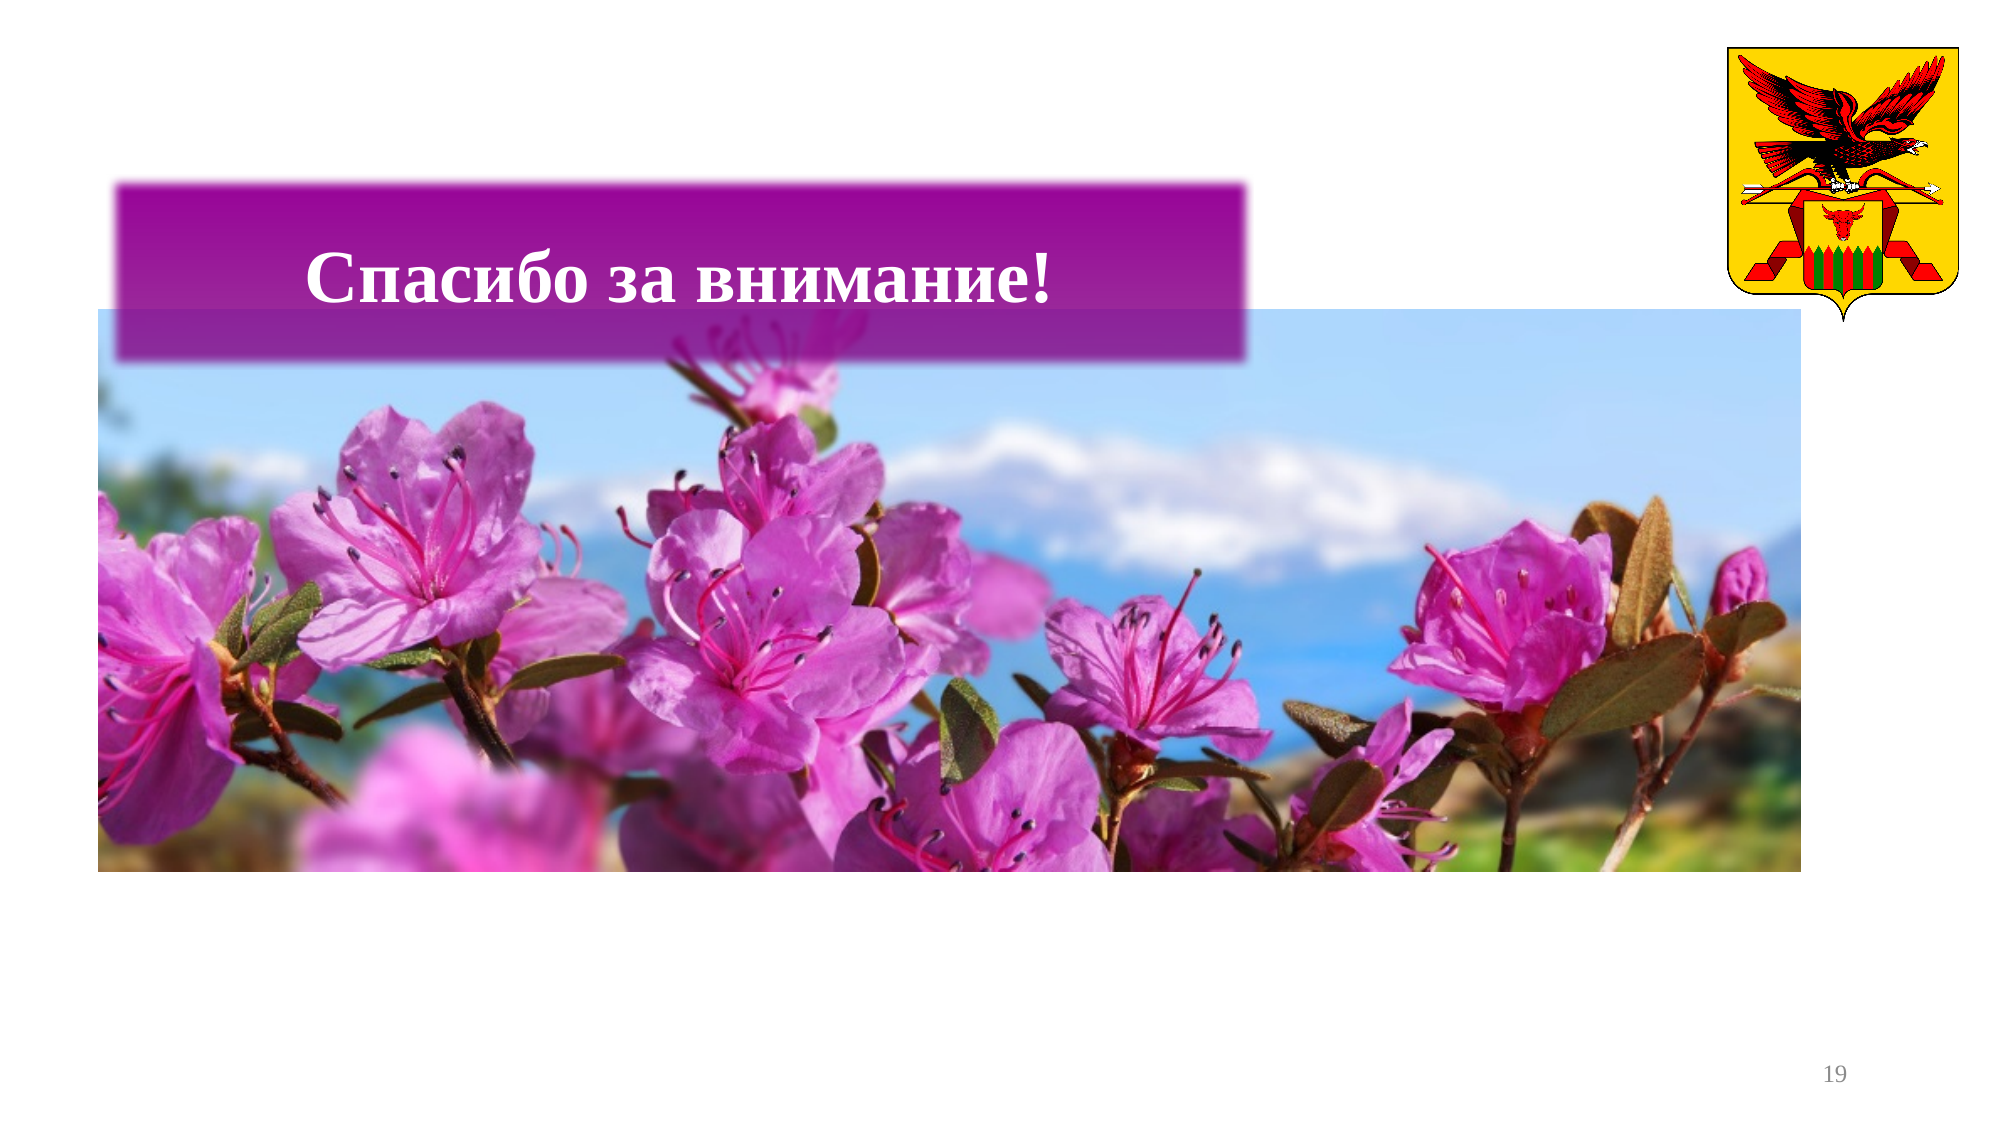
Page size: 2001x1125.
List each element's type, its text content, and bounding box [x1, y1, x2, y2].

picture [1727, 47, 1959, 323]
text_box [98, 174, 1801, 872]
slide_number 19 [1412, 1042, 1863, 1103]
